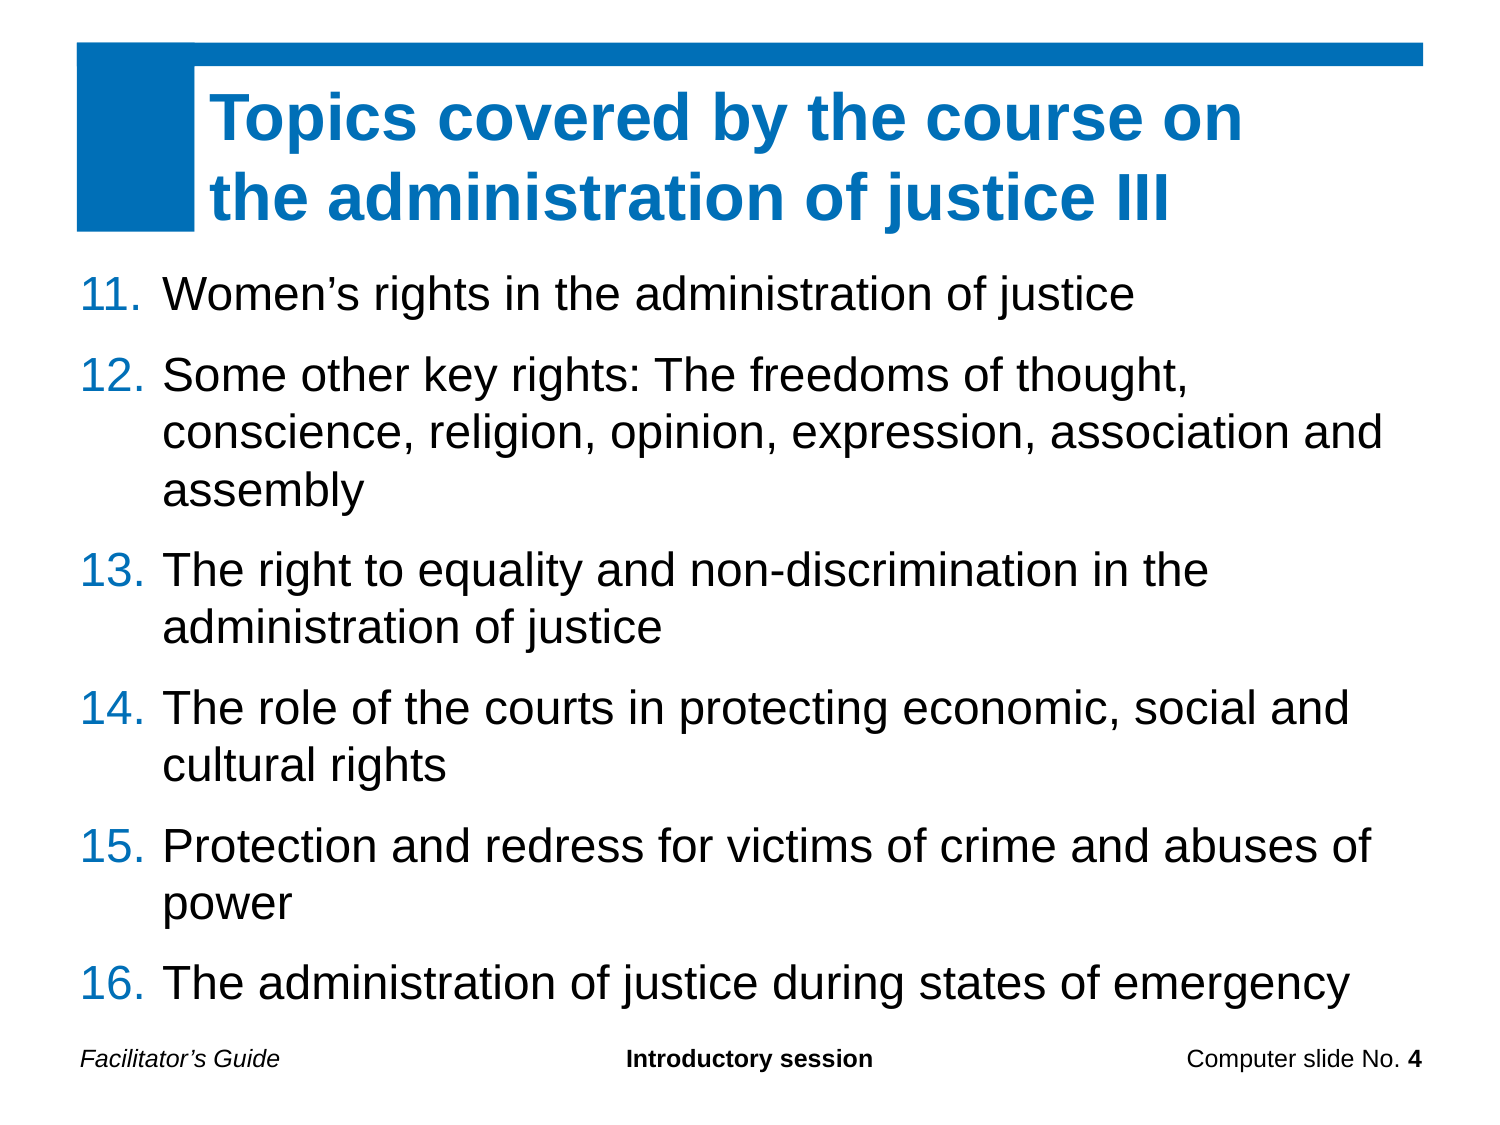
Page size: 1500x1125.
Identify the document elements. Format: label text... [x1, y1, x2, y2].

slide_number Facilitator’s Guide [64, 1034, 469, 1103]
text_box Computer slide No. 4 [1055, 1034, 1437, 1103]
footer Introductory session [512, 1034, 988, 1103]
text_box Topics covered by the course on the administration of justice III [194, 66, 1425, 279]
text_box Women’s rights in the administration of justice Some other key rights: The freedoms of thought, conscience, religion, opinion, expression, association and assembly The right to equality and non-discrimination in the administration of justice The role of the courts in protecting economic, social and cultural rights Protection and redress for victims of crime and abuses of power The administration of justice during states of emergency [64, 255, 1415, 1024]
